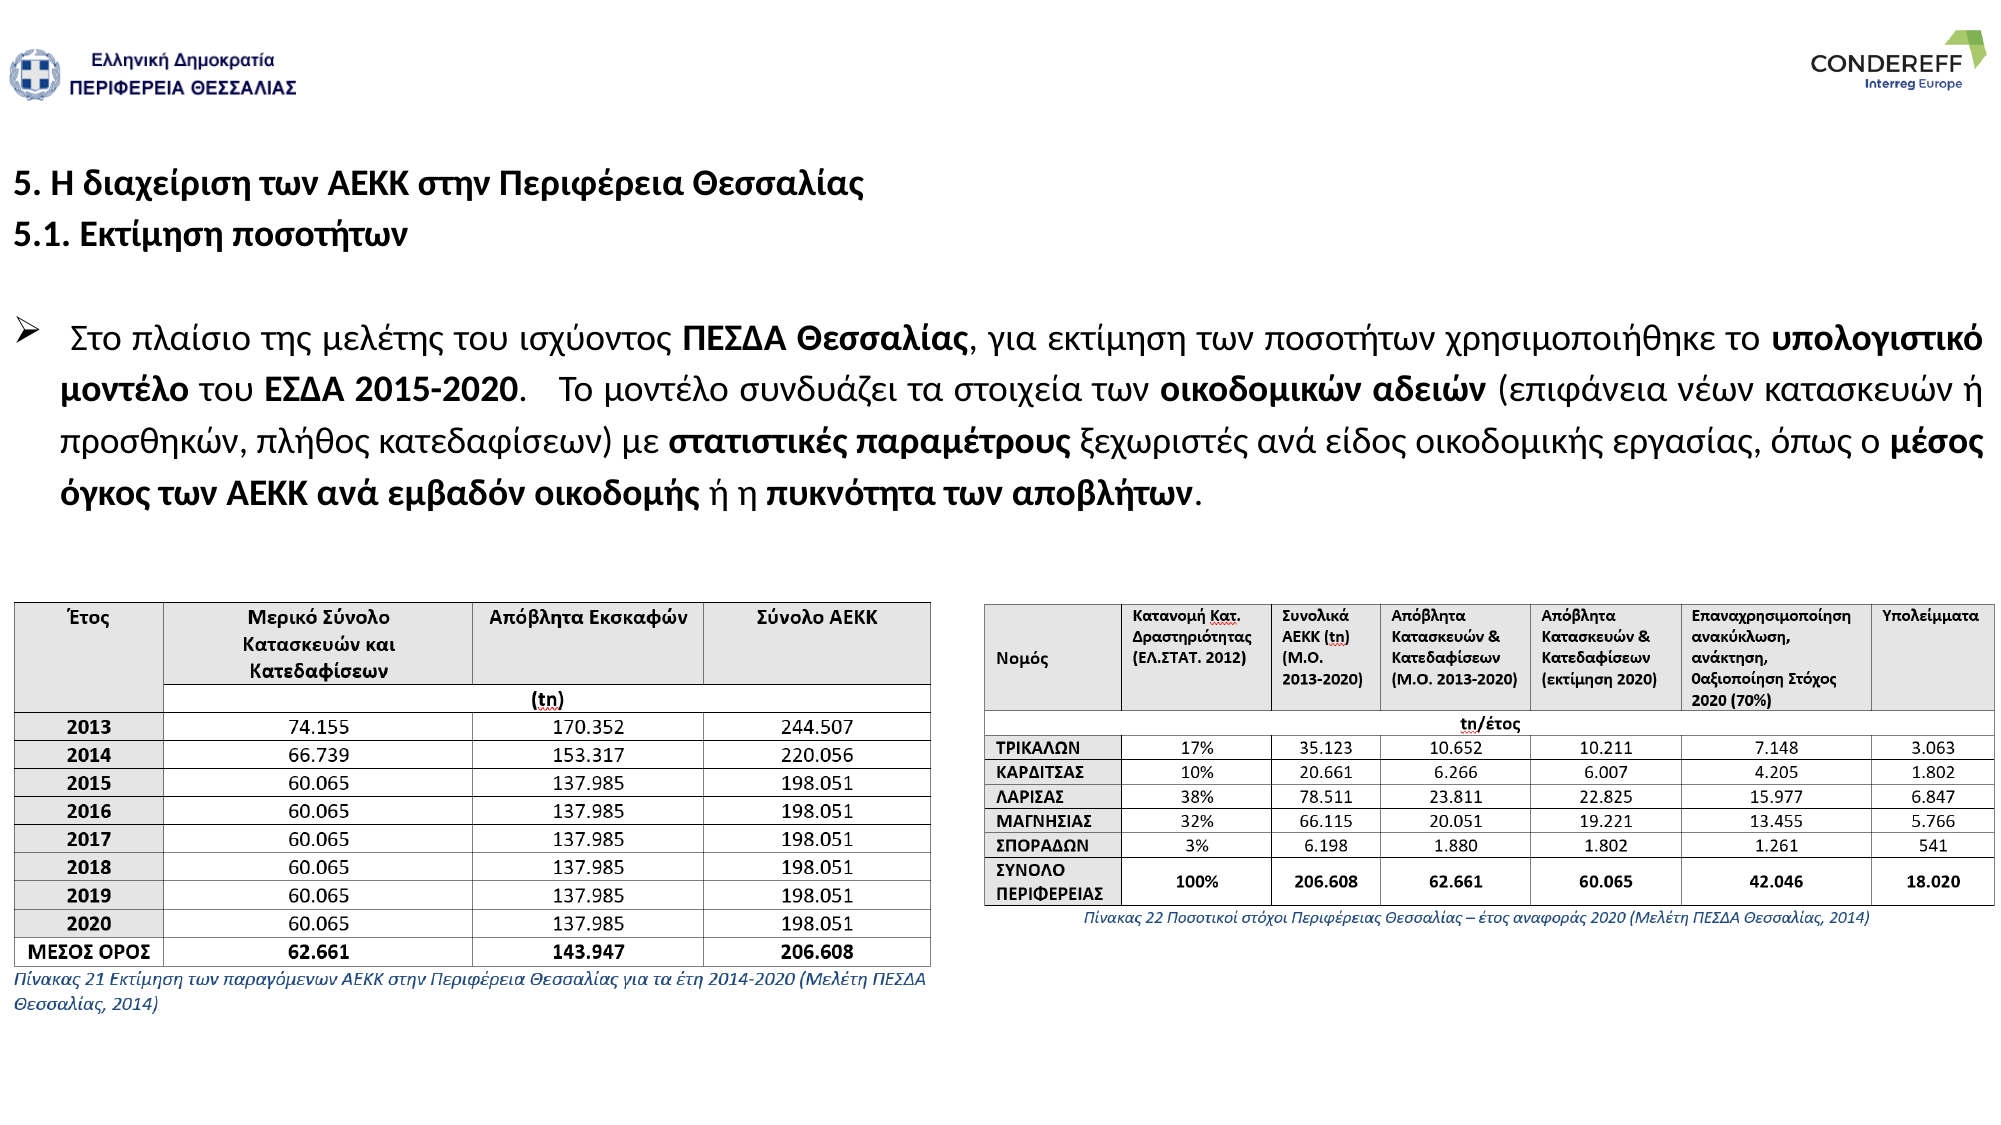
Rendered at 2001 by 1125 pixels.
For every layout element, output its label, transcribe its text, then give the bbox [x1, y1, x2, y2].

picture [0, 46, 296, 103]
picture [0, 595, 943, 1020]
picture [977, 595, 2000, 928]
text_box 5. Η διαχείριση των ΑΕΚΚ στην Περιφέρεια Θεσσαλίας 5.1. Εκτίμηση ποσοτήτων Στο πλαίσιο της μελέτης του ισχύοντος ΠΕΣΔΑ Θεσσαλίας, για εκτίμηση των ποσοτήτων χρησιμοποιήθηκε το υπολογιστικό μοντέλο του ΕΣΔΑ 2015-2020. Το μοντέλο συνδυάζει τα στοιχεία των οικοδομικών αδειών (επιφάνεια νέων κατασκευών ή προσθηκών, πλήθος κατεδαφίσεων) με στατιστικές παραμέτρους ξεχωριστές ανά είδος οικοδομικής εργασίας, όπως ο μέσος όγκος των ΑΕΚΚ ανά εμβαδόν οικοδομής ή η πυκνότητα των αποβλήτων. [0, 4, 1999, 521]
picture [1785, 17, 2000, 103]
